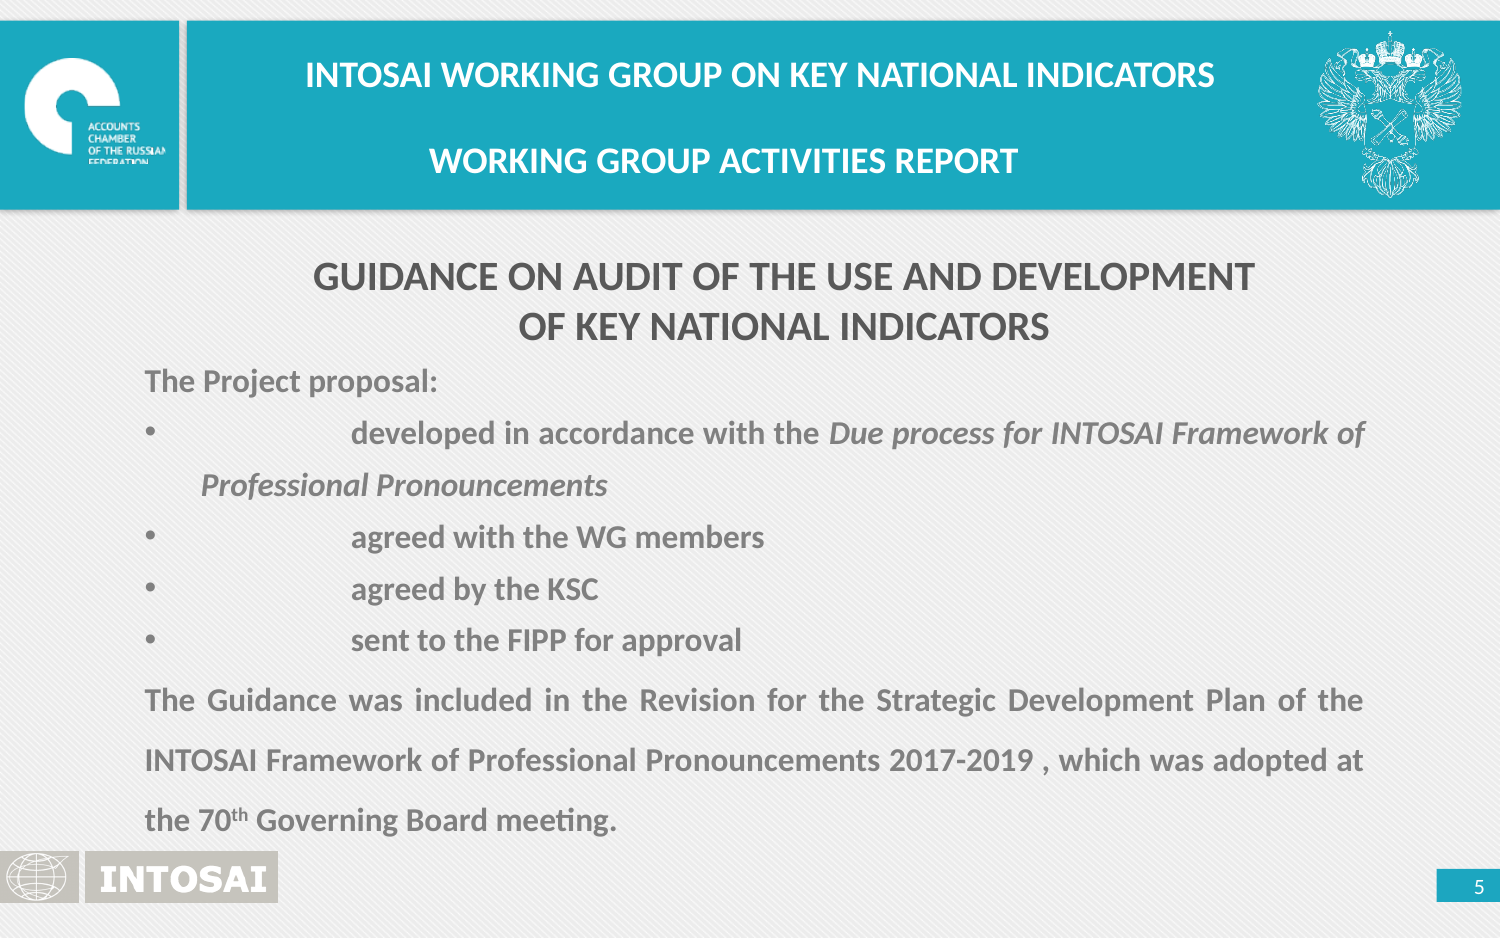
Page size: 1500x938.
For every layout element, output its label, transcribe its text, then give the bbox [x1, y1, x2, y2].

text_box WORKING GROUP ACTIVITIES REPORT [414, 128, 1043, 188]
picture [0, 0, 1500, 938]
text_box GUIDANCE ON AUDIT OF THE USE AND DEVELOPMENT OF KEY NATIONAL INDICATORS [219, 241, 1291, 357]
text_box The Project proposal: developed in accordance with the Due process for INTOSAI Framework of Professional Pronouncements agreed with the WG members agreed by the KSC sent to the FIPP for approval The Guidance was included in the Revision for the Strategic Development Plan of the INTOSAI Framework of Professional Pronouncements 2017-2019 , which was adopted at the 70th Governing Board meeting. [129, 323, 1381, 855]
text_box INTOSAI WORKING GROUP ON KEY NATIONAL INDICATORS [290, 42, 1273, 103]
